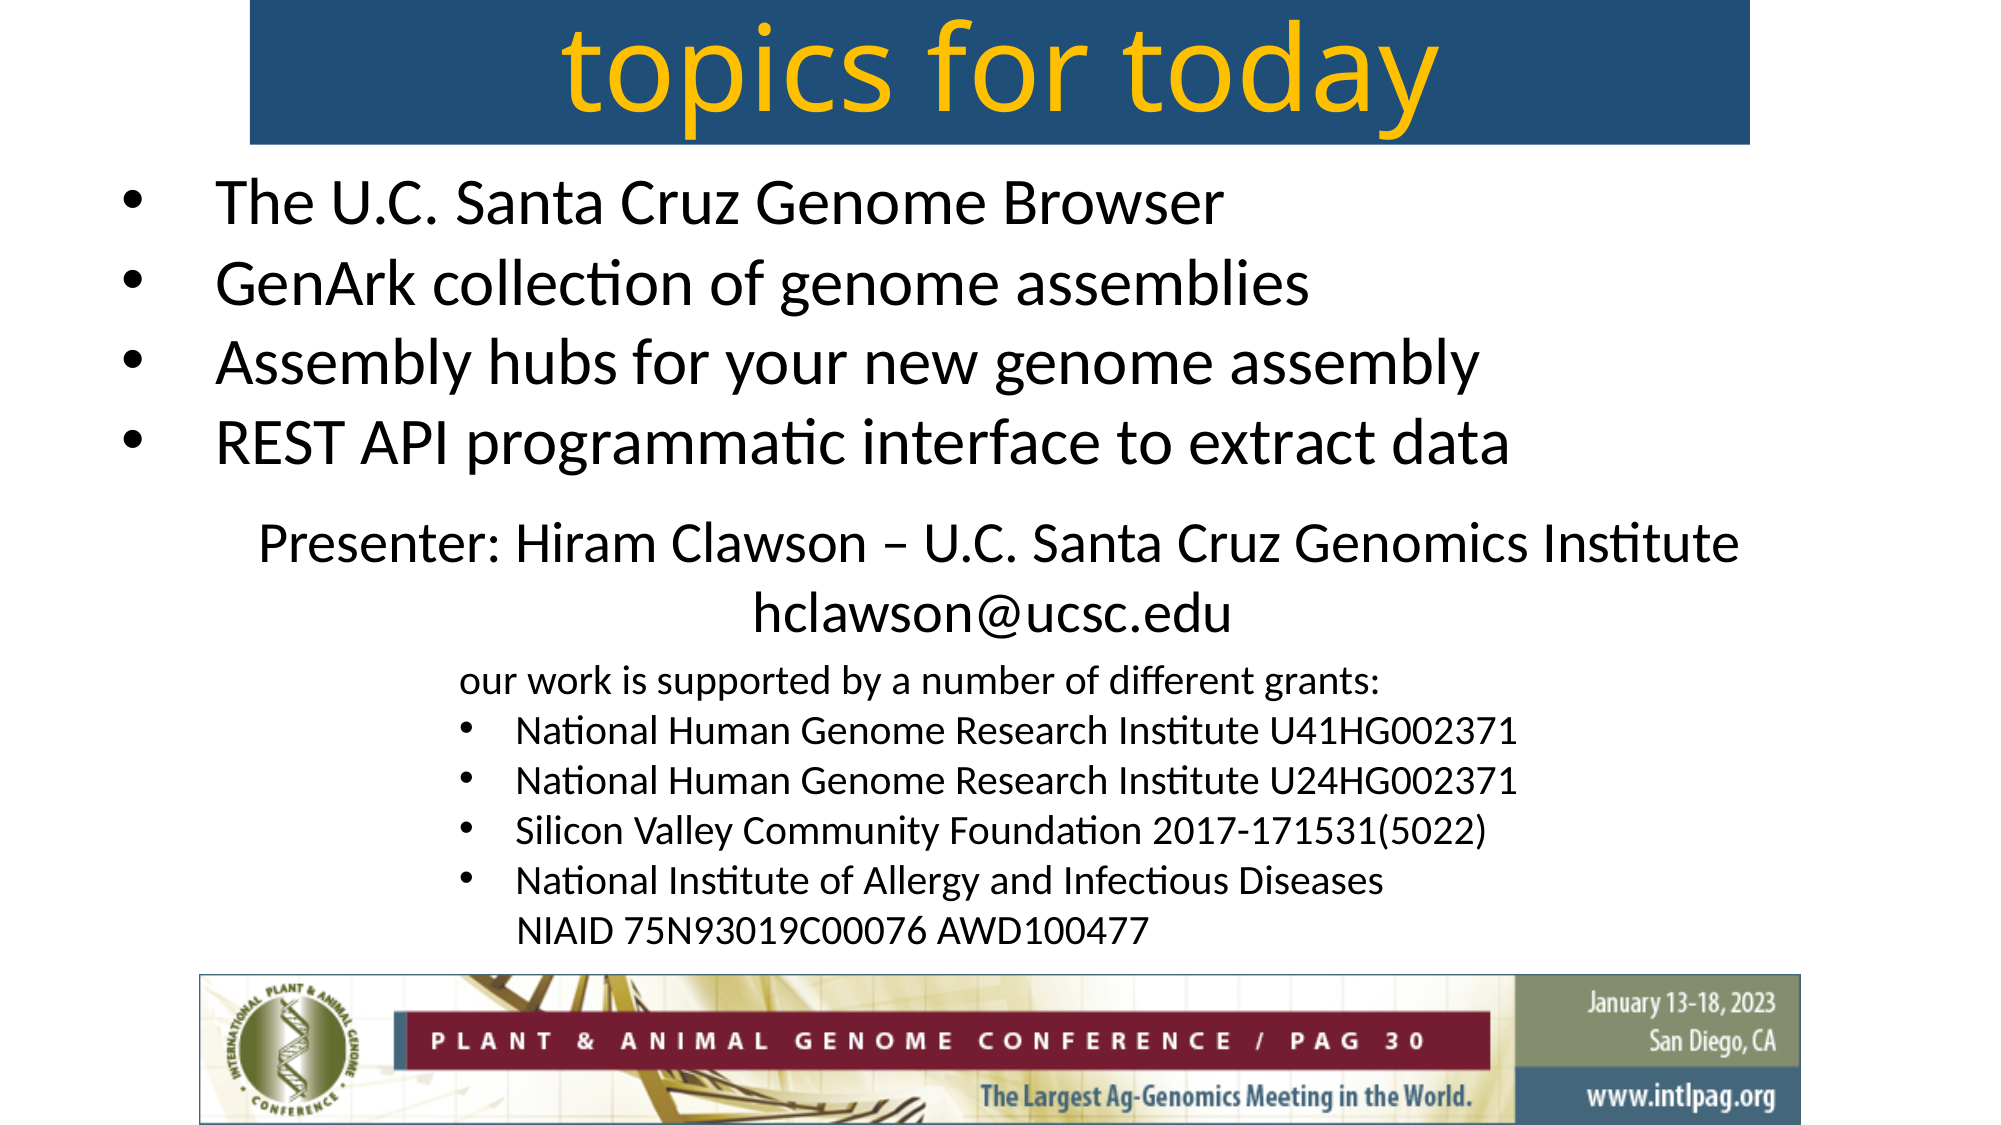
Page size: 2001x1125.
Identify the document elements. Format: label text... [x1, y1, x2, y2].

picture [199, 974, 1801, 1125]
text_box The U.C. Santa Cruz Genome Browser GenArk collection of genome assemblies Assembly hubs for your new genome assembly REST API programmatic interface to extract data [106, 150, 1528, 486]
text_box our work is supported by a number of different grants: National Human Genome Research Institute U41HG002371 National Human Genome Research Institute U24HG002371 Silicon Valley Community Foundation 2017-171531(5022) National Institute of Allergy and Infectious Diseases NIAID 75N93019C00076 AWD100477 [444, 645, 1534, 960]
text_box Presenter: Hiram Clawson – U.C. Santa Cruz Genomics Institute hclawson@ucsc.edu [243, 497, 1757, 652]
title topics for today [249, 0, 1750, 145]
